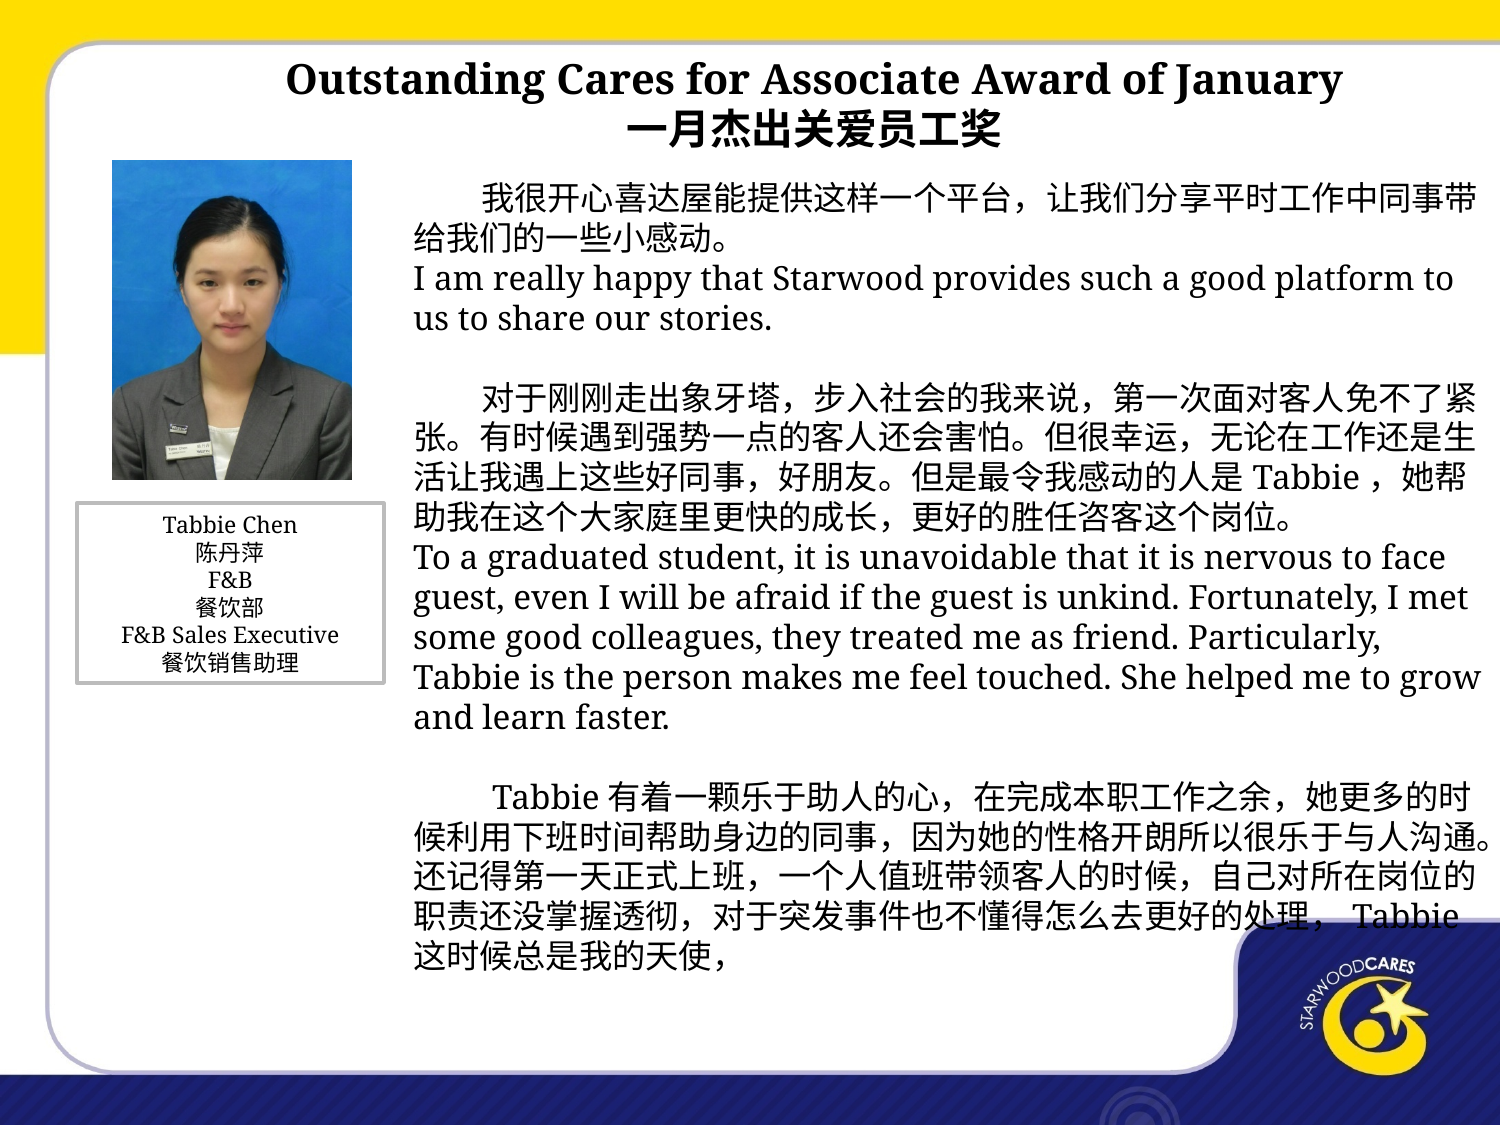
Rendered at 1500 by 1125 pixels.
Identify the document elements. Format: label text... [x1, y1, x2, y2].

text_box Outstanding Cares for Associate Award of January 一月杰出关爱员工奖 [270, 45, 1359, 161]
text_box [53, 385, 398, 520]
text_box Tabbie Chen 陈丹萍 F&B 餐饮部 F&B Sales Executive 餐饮销售助理 [75, 501, 386, 685]
text_box 我很开心喜达屋能提供这样一个平台，让我们分享平时工作中同事带给我们的一些小感动。 I am really happy that Starwood provides such a good platform to us to share our stories. 对于刚刚走出象牙塔，步入社会的我来说，第一次面对客人免不了紧张。有时候遇到强势一点的客人还会害怕。但很幸运，无论在工作还是生活让我遇上这些好同事，好朋友。但是最令我感动的人是Tabbie，她帮助我在这个大家庭里更快的成长，更好的胜任咨客这个岗位。 To a graduated student, it is unavoidable that it is nervous to face guest, even I will be afraid if the guest is unkind. Fortunately, I met some good colleagues, they treated me as friend. Particularly, Tabbie is the person makes me feel touched. She helped me to grow and learn faster. Tabbie有着一颗乐于助人的心，在完成本职工作之余，她更多的时候利用下班时间帮助身边的同事，因为她的性格开朗所以很乐于与人沟通。还记得第一天正式上班，一个人值班带领客人的时候，自己对所在岗位的职责还没掌握透彻，对于突发事件也不懂得怎么去更好的处理，Tabbie这时候总是我的天使， [398, 169, 1500, 983]
picture [0, 0, 1500, 1125]
